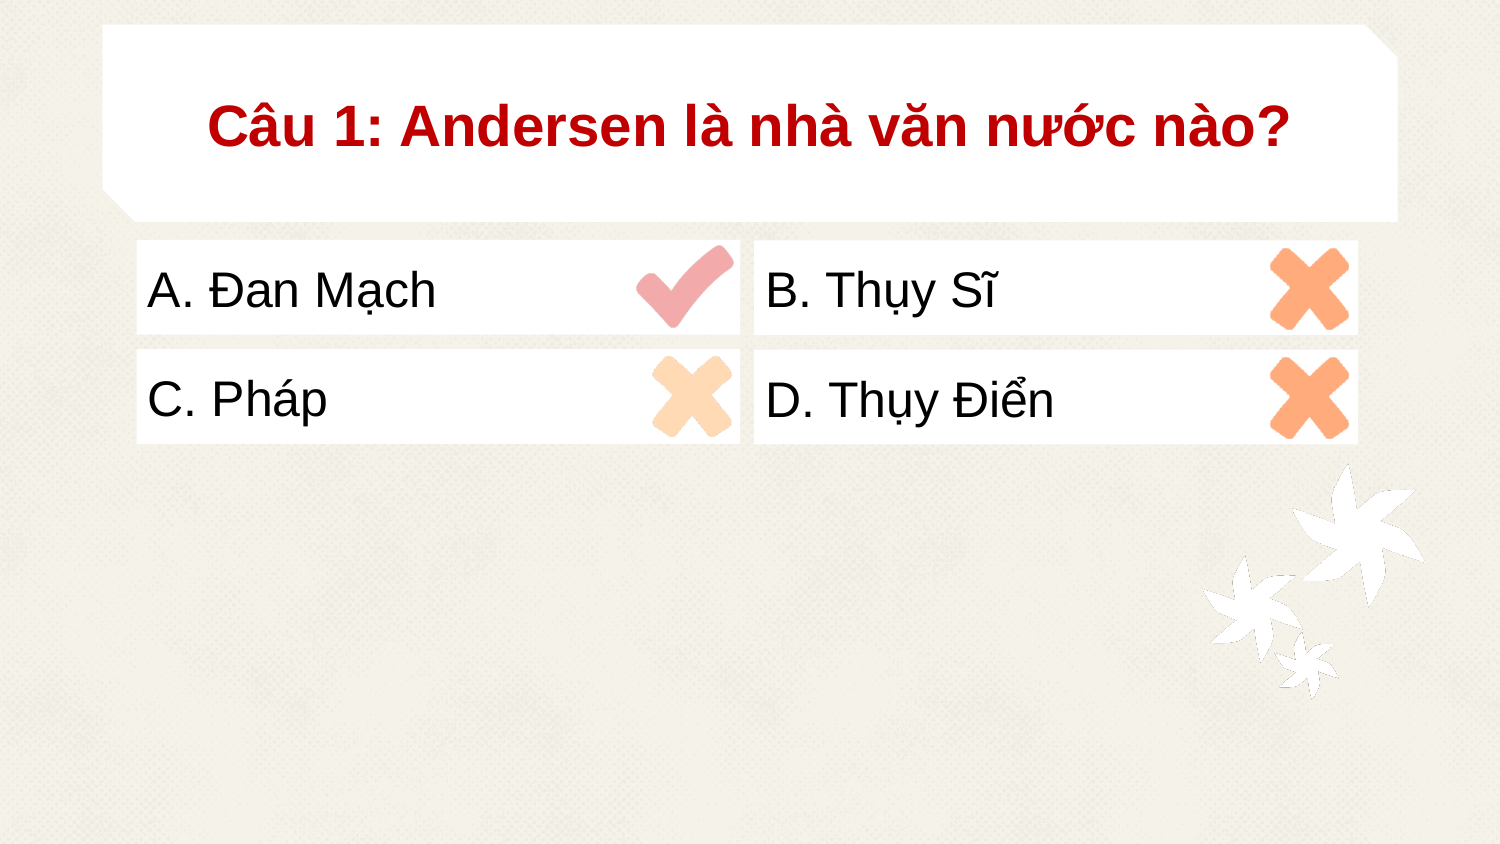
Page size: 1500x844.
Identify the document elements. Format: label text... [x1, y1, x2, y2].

text_box B. Thụy Sĩ [752, 238, 1360, 337]
text_box A. Đan Mạch [134, 238, 742, 337]
picture [0, 0, 1500, 844]
text_box C. Pháp [134, 347, 742, 446]
text_box D. Thụy Điển [752, 348, 1360, 447]
text_box Câu 1: Andersen là nhà văn nước nào? [100, 22, 1400, 225]
